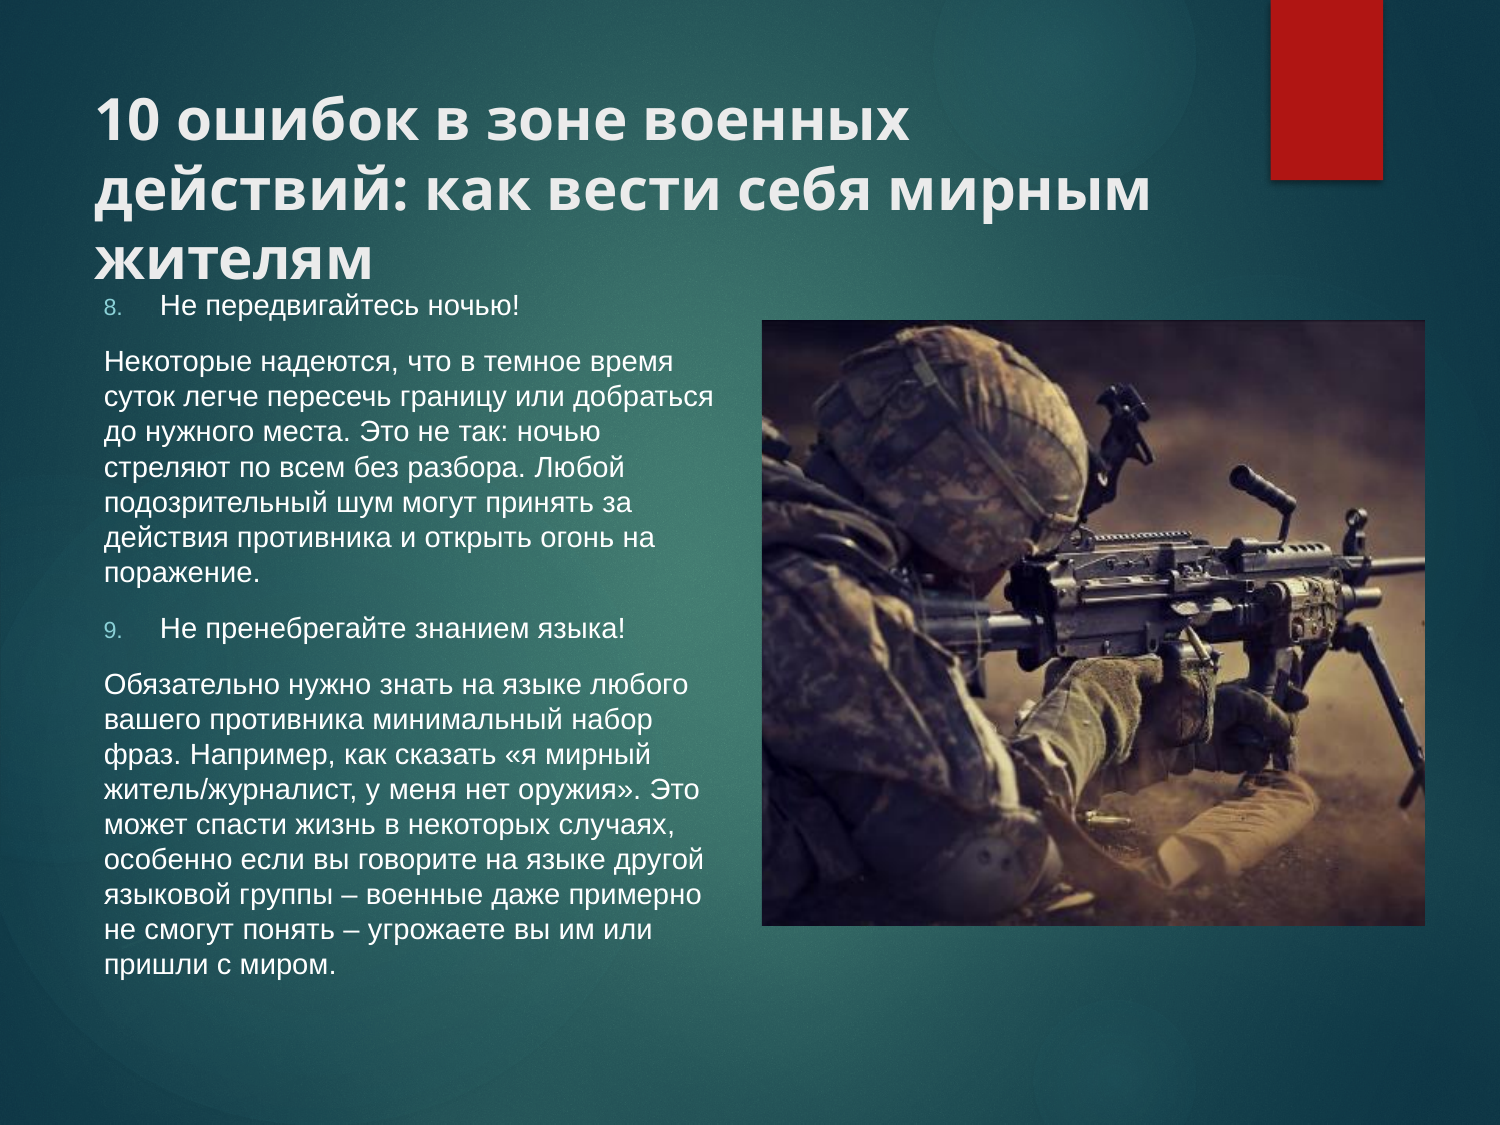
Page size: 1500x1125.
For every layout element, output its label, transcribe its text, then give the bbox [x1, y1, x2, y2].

title 10 ошибок в зоне военных действий: как вести себя мирным жителям [79, 74, 1237, 304]
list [761, 320, 1426, 926]
list Не передвигайтесь ночью! Некоторые надеются, что в темное время суток легче пересечь границу или добраться до нужного места. Это не так: ночью стреляют по всем без разбора. Любой подозрительный шум могут принять за действия противника и открыть огонь на поражение. Не пренебрегайте знанием языка! Обязательно нужно знать на языке любого вашего противника минимальный набор фраз. Например, как сказать «я мирный житель/журналист, у меня нет оружия». Это может спасти жизнь в некоторых случаях, особенно если вы говорите на языке другой языковой группы – военные даже примерно не смогут понять – угрожаете вы им или пришли с миром. [69, 279, 733, 1005]
